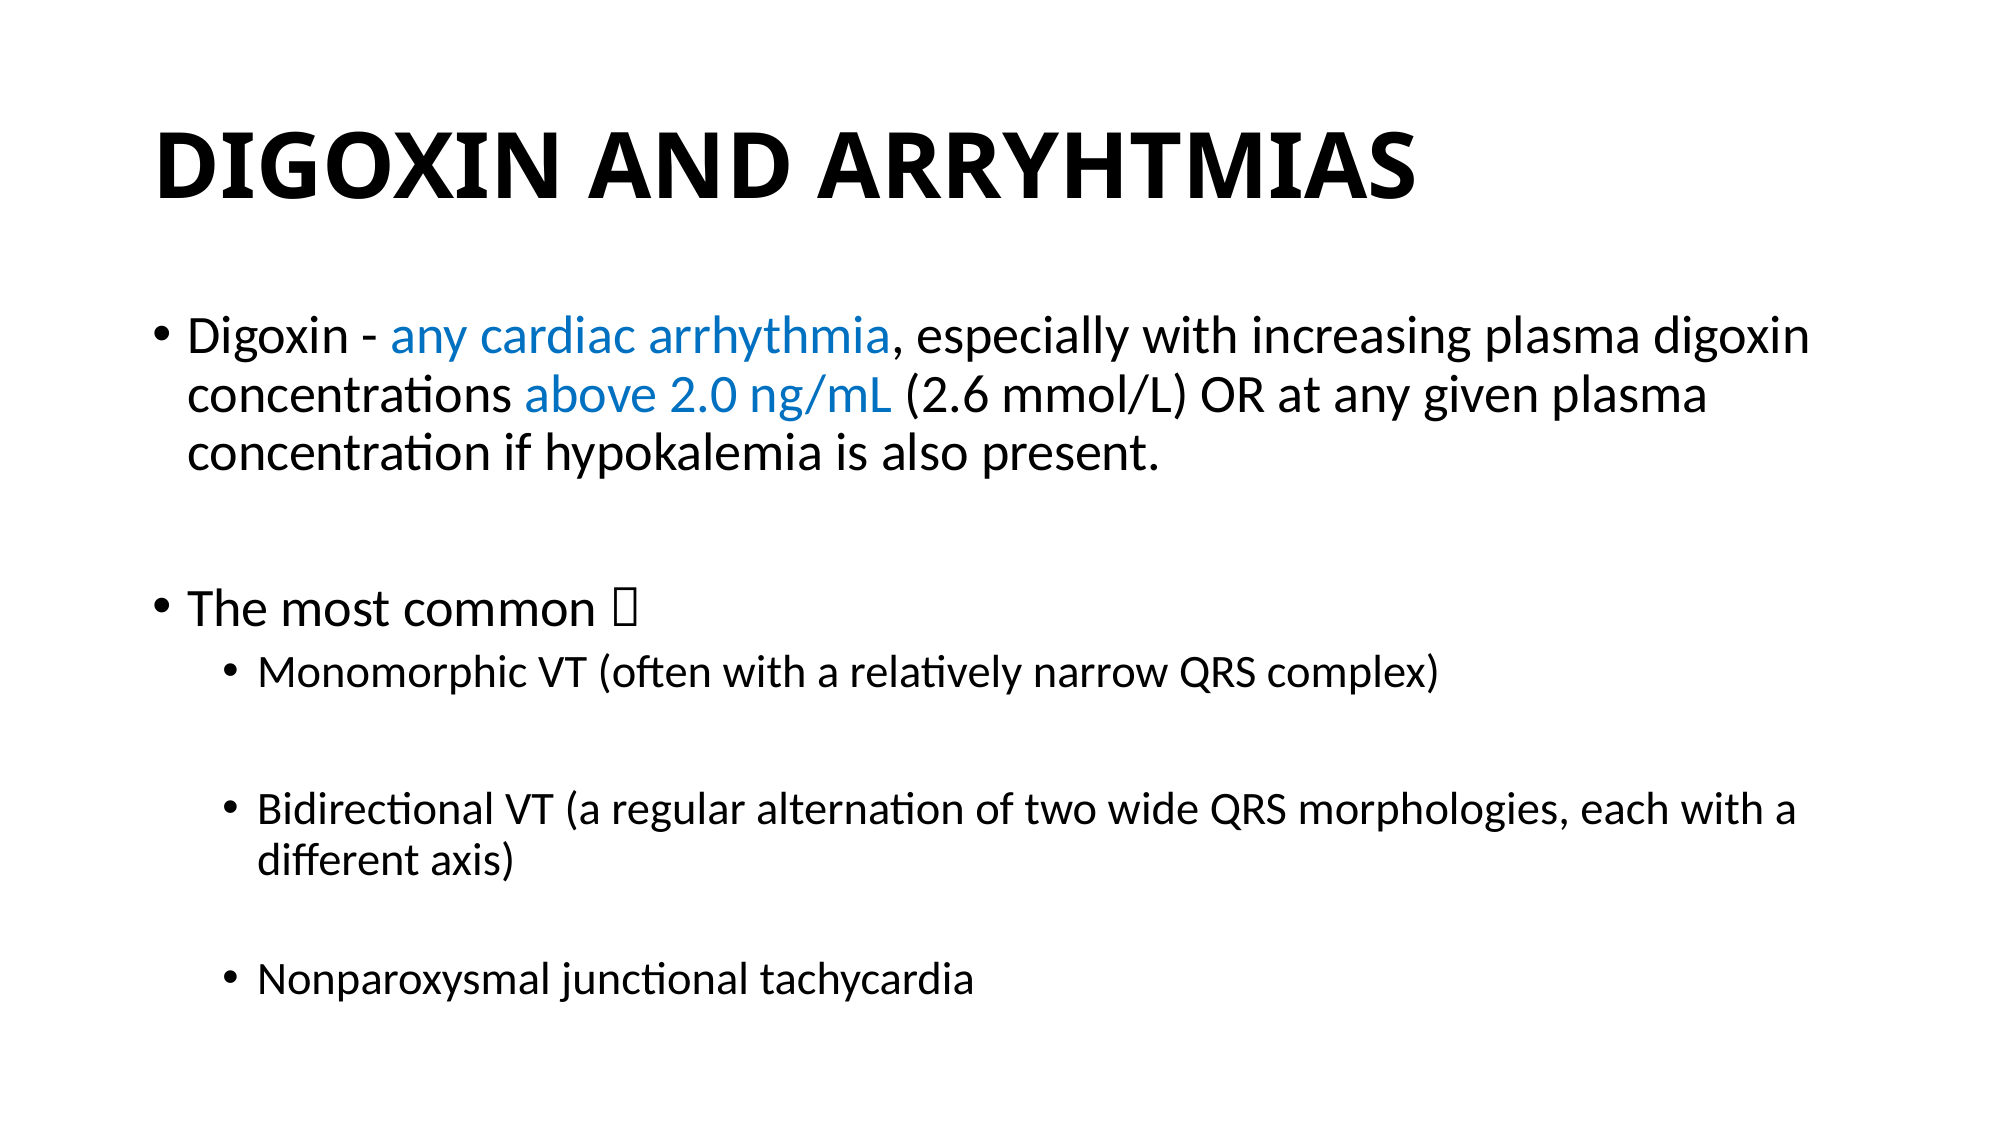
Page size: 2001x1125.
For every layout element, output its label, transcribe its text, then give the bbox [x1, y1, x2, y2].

list Digoxin - any cardiac arrhythmia, especially with increasing plasma digoxin concentrations above 2.0 ng/mL (2.6 mmol/L) OR at any given plasma concentration if hypokalemia is also present. The most common  Monomorphic VT (often with a relatively narrow QRS complex) Bidirectional VT (a regular alternation of two wide QRS morphologies, each with a different axis) Nonparoxysmal junctional tachycardia [137, 299, 1863, 1014]
title DIGOXIN AND ARRYHTMIAS [137, 59, 1863, 278]
